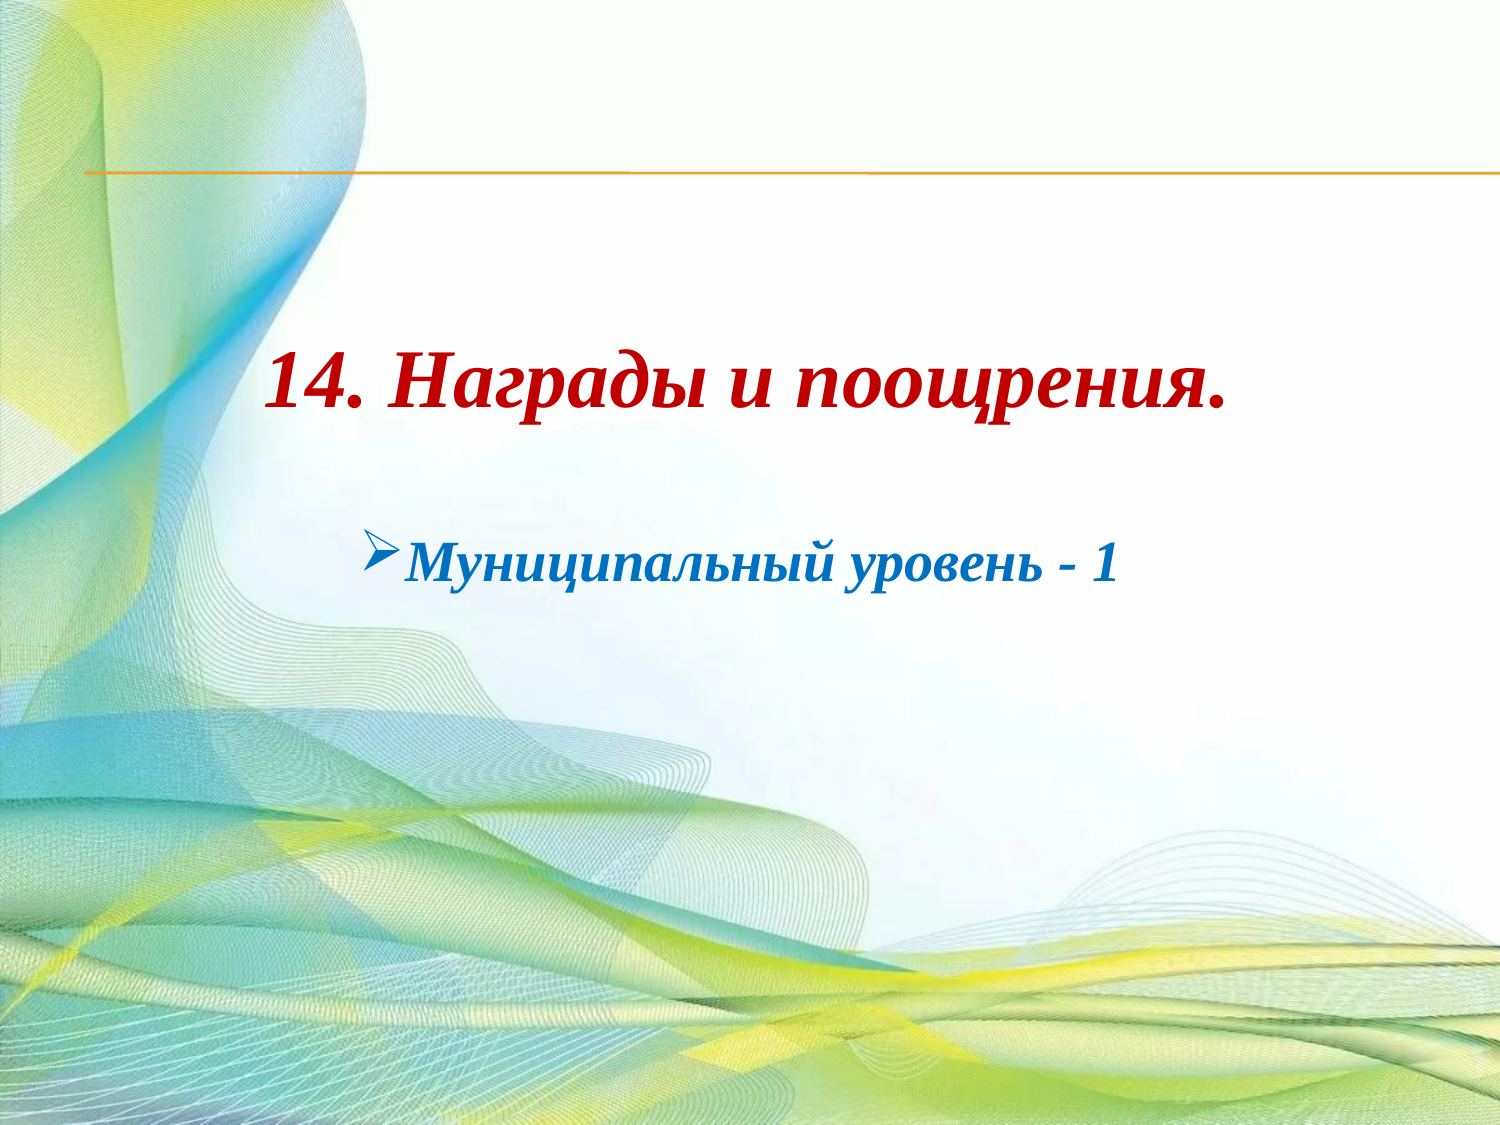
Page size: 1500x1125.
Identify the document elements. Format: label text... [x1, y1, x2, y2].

text_box Муниципальный уровень - 1 [344, 515, 1151, 601]
picture [0, 0, 1500, 1125]
text_box 14. Награды и поощрения. [249, 316, 1246, 432]
